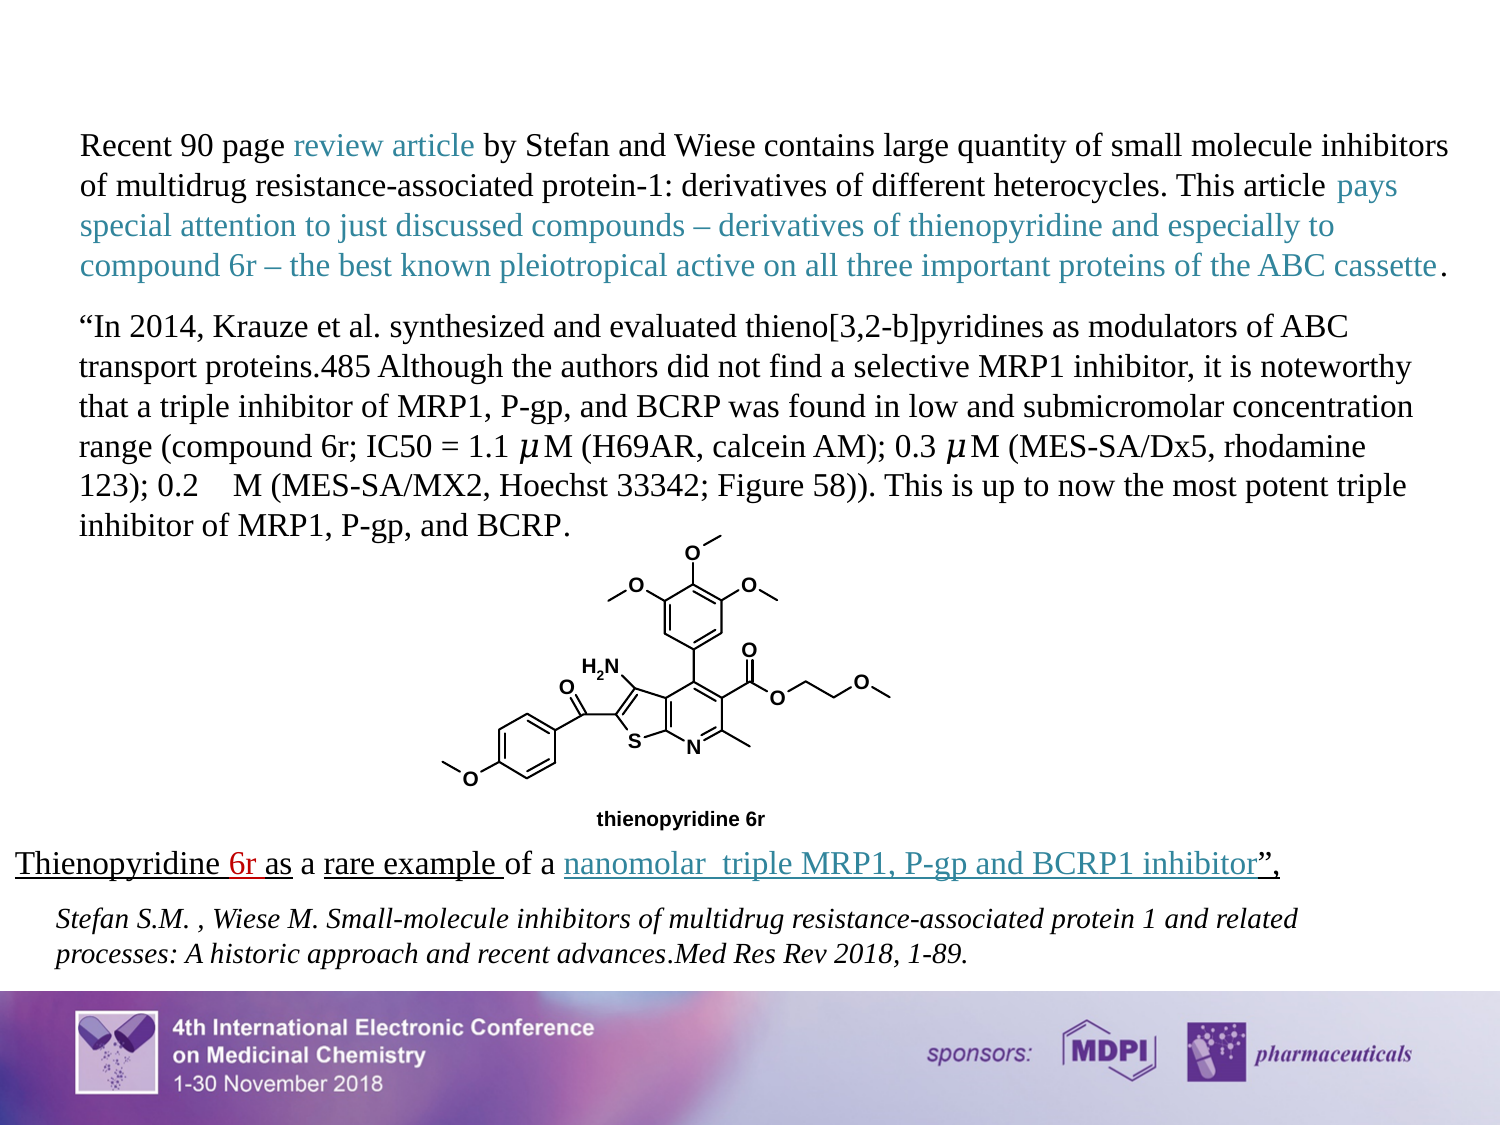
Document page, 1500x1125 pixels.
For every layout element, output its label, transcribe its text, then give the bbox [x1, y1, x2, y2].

text_box Thienopyridine 6r as a rare example of a nanomolar triple MRP1, P-gp and BCRP1 inhibitor”, [0, 834, 1500, 889]
picture [0, 990, 1500, 1125]
text_box Stefan S.M. , Wiese M. Small-molecule inhibitors of multidrug resistance-associated protein 1 and related processes: A historic approach and recent advances.Med Res Rev 2018, 1-89. [41, 891, 1400, 977]
list Recent 90 page review article by Stefan and Wiese contains large quantity of small molecule inhibitors of multidrug resistance-associated protein-1: derivatives of different heterocycles. This article pays special attention to just discussed compounds – derivatives of thienopyridine and especially to compound 6r – the best known pleiotropical active on all three important proteins of the ABC cassette. [64, 42, 1471, 292]
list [430, 523, 903, 833]
text_box “In 2014, Krauze et al. synthesized and evaluated thieno[3,2-b]pyridines as modulators of ABC transport proteins.485 Although the authors did not find a selective MRP1 inhibitor, it is noteworthy that a triple inhibitor of MRP1, P-gp, and BCRP was found in low and submicromolar concentration range (compound 6r; IC50 = 1.1 𝜇M (H69AR, calcein AM); 0.3 𝜇M (MES-SA/Dx5, rhodamine 123); 0.2 𝜇M (MES-SA/MX2, Hoechst 33342; Figure 58)). This is up to now the most potent triple inhibitor of MRP1, P-gp, and BCRP. [64, 296, 1459, 551]
